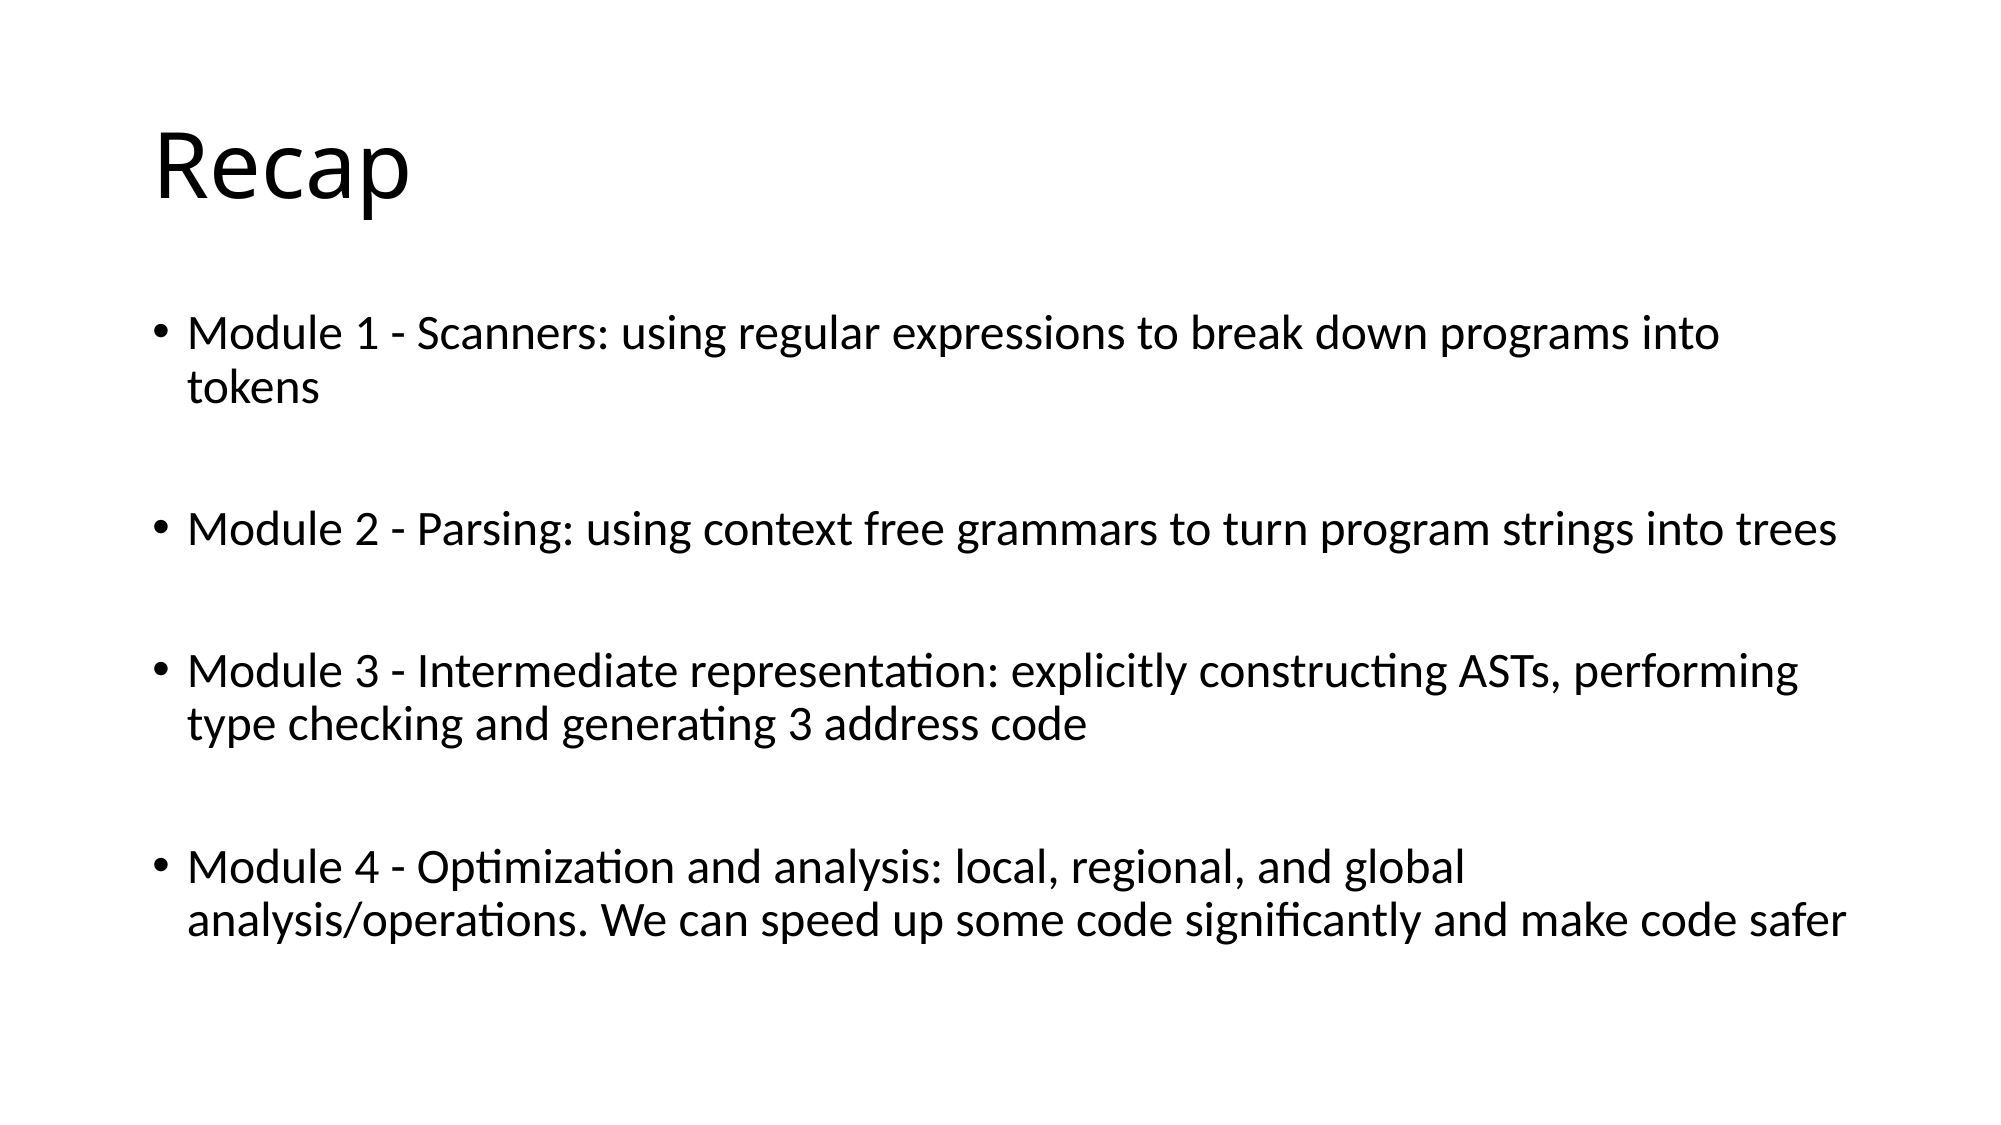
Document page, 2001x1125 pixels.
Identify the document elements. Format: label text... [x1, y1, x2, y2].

list Module 1 - Scanners: using regular expressions to break down programs into tokens Module 2 - Parsing: using context free grammars to turn program strings into trees Module 3 - Intermediate representation: explicitly constructing ASTs, performing type checking and generating 3 address code Module 4 - Optimization and analysis: local, regional, and global analysis/operations. We can speed up some code significantly and make code safer [137, 299, 1863, 1014]
title Recap [137, 59, 1863, 278]
